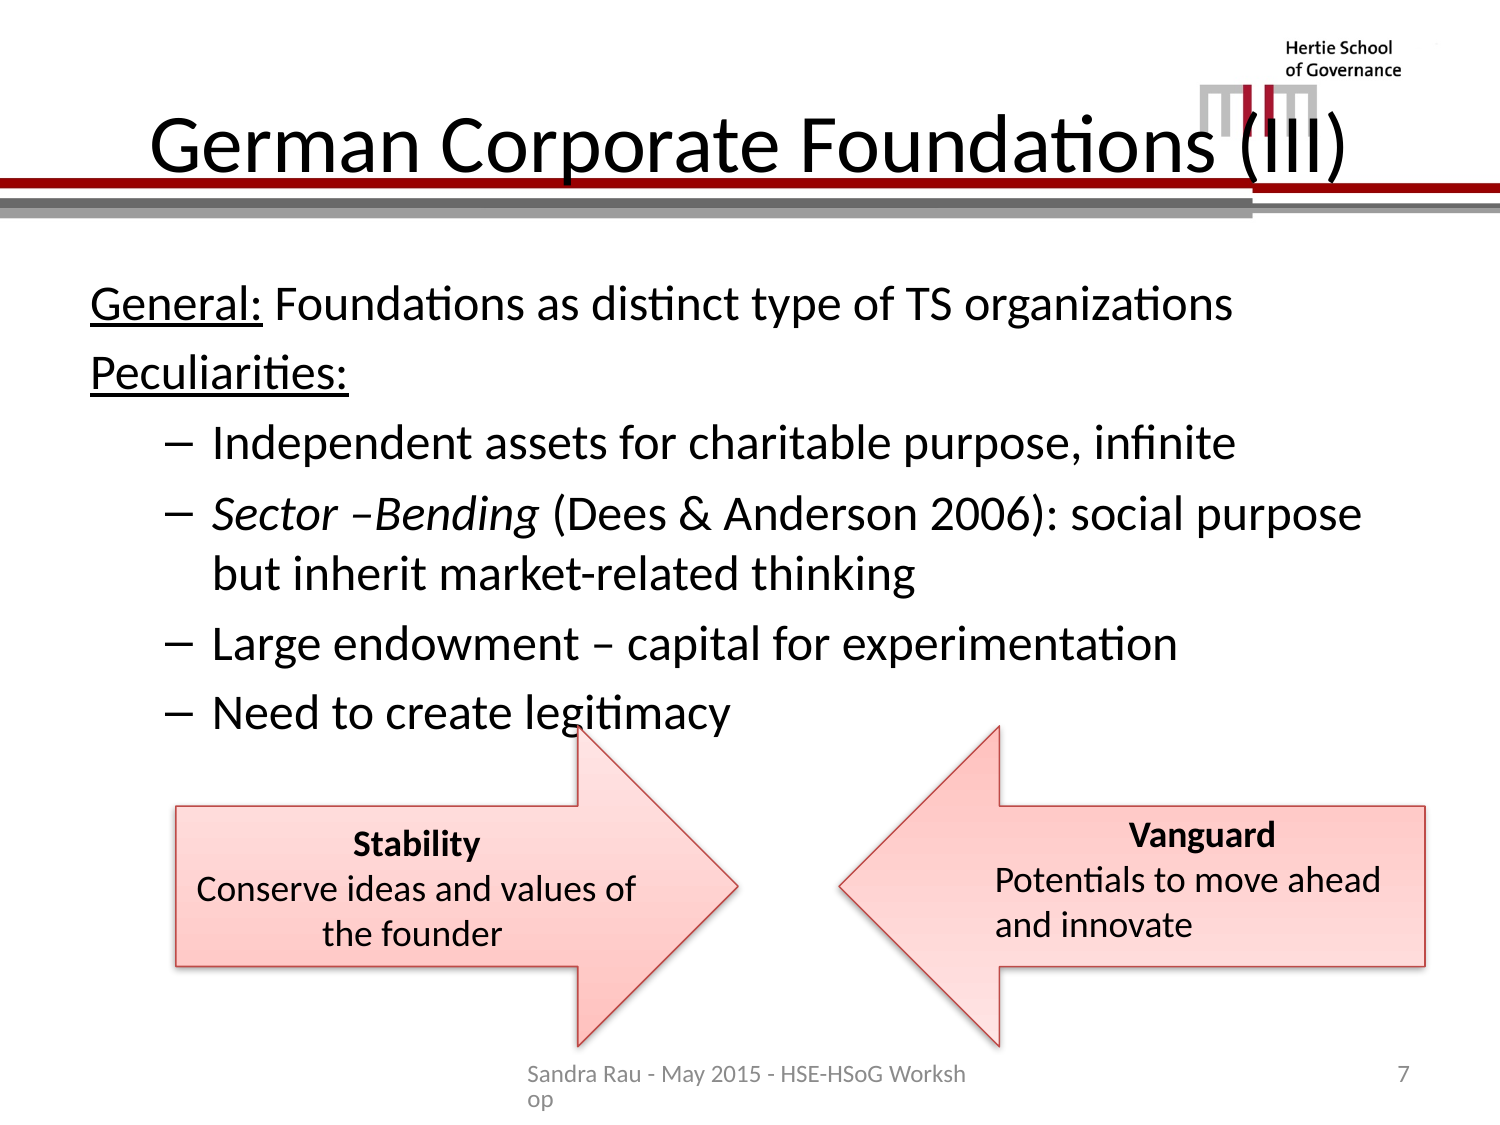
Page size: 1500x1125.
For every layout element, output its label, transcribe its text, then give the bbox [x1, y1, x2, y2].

title German Corporate Foundations (III) [75, 45, 1425, 233]
text_box [838, 725, 1001, 1048]
slide_number 7 [1074, 1042, 1425, 1103]
text_box Vanguard Potentials to move ahead and innovate [980, 802, 1425, 998]
footer Sandra Rau - May 2015 - HSE-HSoG Workshop [512, 1042, 988, 1103]
list General: Foundations as distinct type of TS organizations Peculiarities: Independent assets for charitable purpose, infinite Sector –Bending (Dees & Anderson 2006): social purpose but inherit market-related thinking Large endowment – capital for experimentation Need to create legitimacy [75, 262, 1425, 1005]
picture [0, 0, 1500, 1125]
text_box Stability Conserve ideas and values of the founder [175, 725, 739, 1048]
